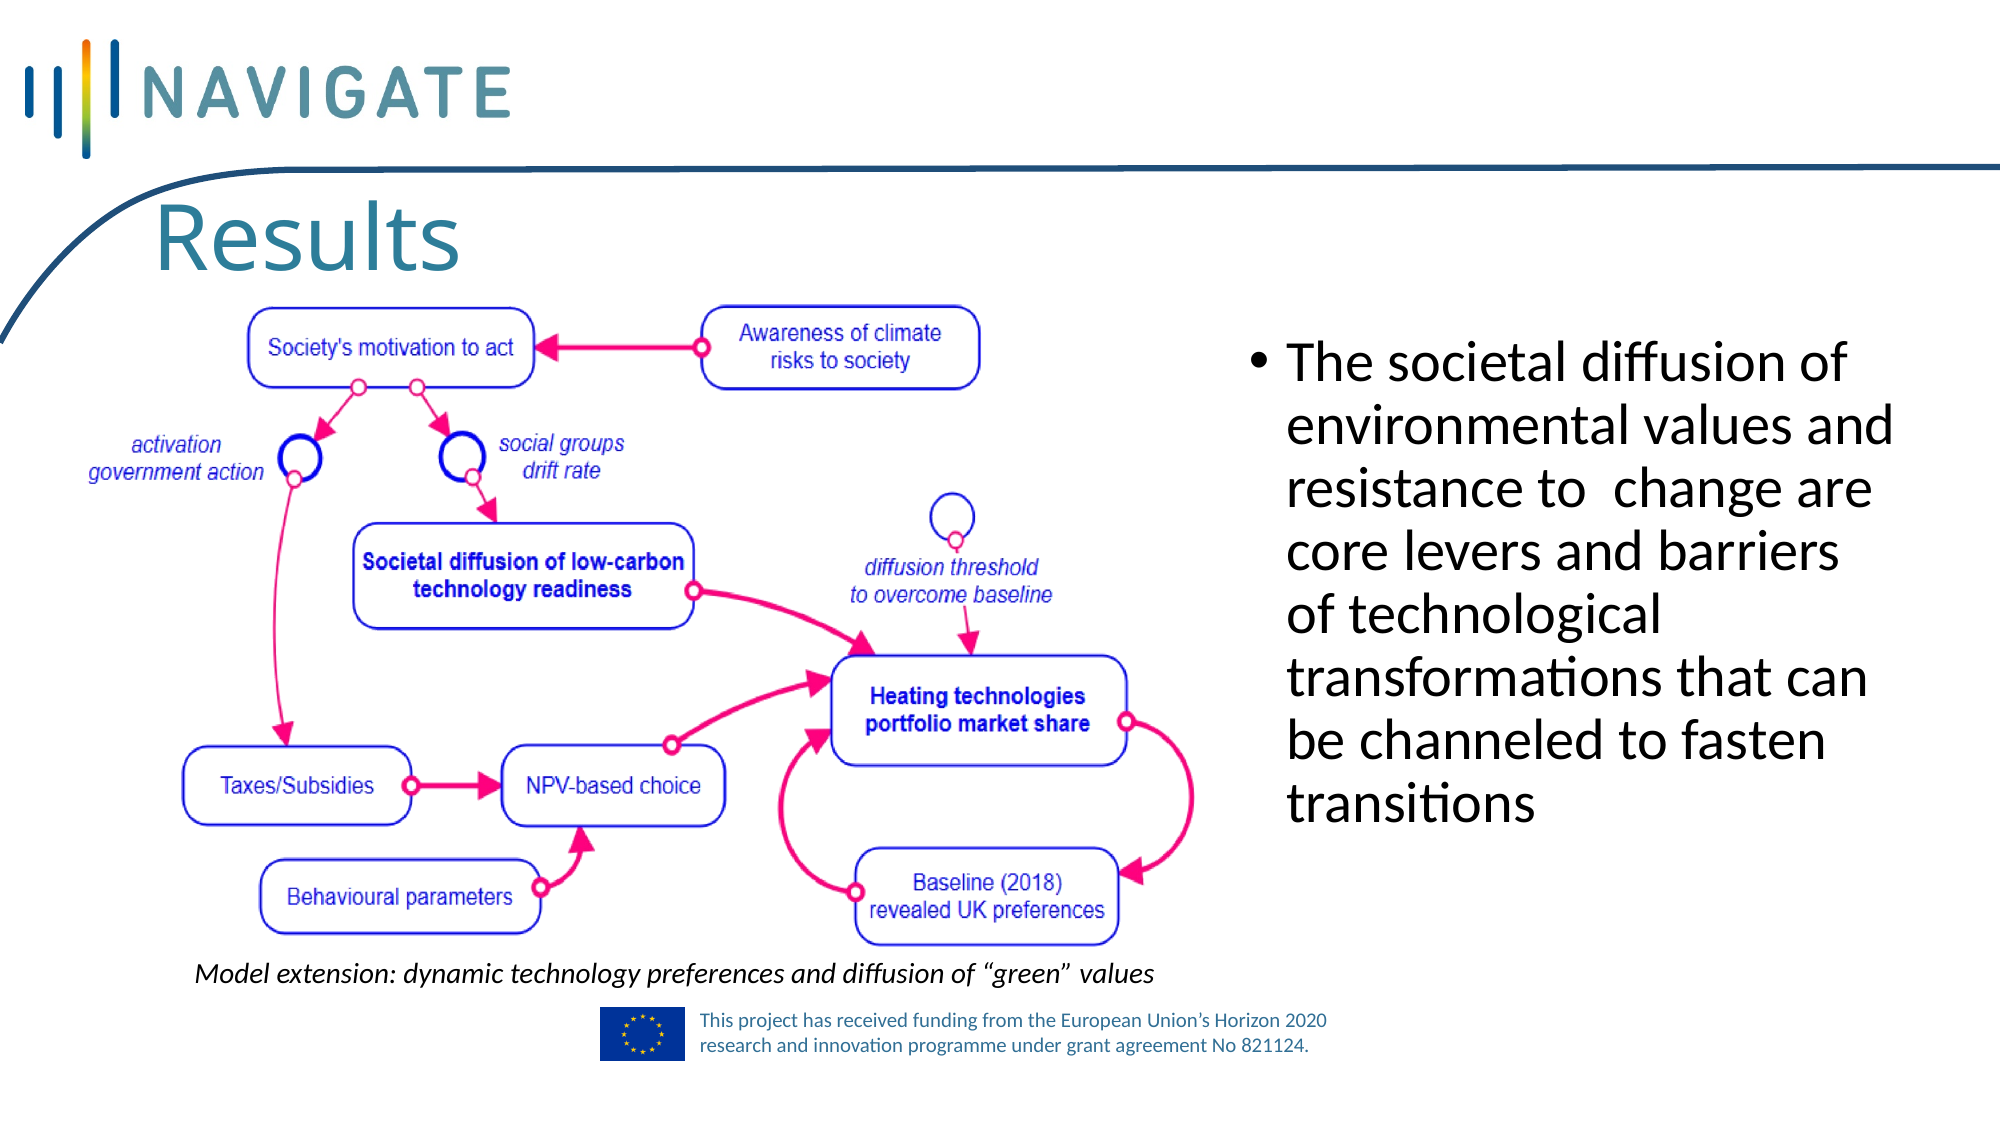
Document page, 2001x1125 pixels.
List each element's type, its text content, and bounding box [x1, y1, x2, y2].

picture [600, 1007, 685, 1061]
text_box The societal diffusion of environmental values and resistance to change are core levers and barriers of technological transformations that can be channeled to fasten transitions [1234, 323, 1913, 843]
picture [25, 39, 510, 159]
text_box Model extension: dynamic technology preferences and diffusion of “green” values [179, 946, 1287, 997]
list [87, 304, 1195, 947]
title Results [137, 157, 1863, 324]
